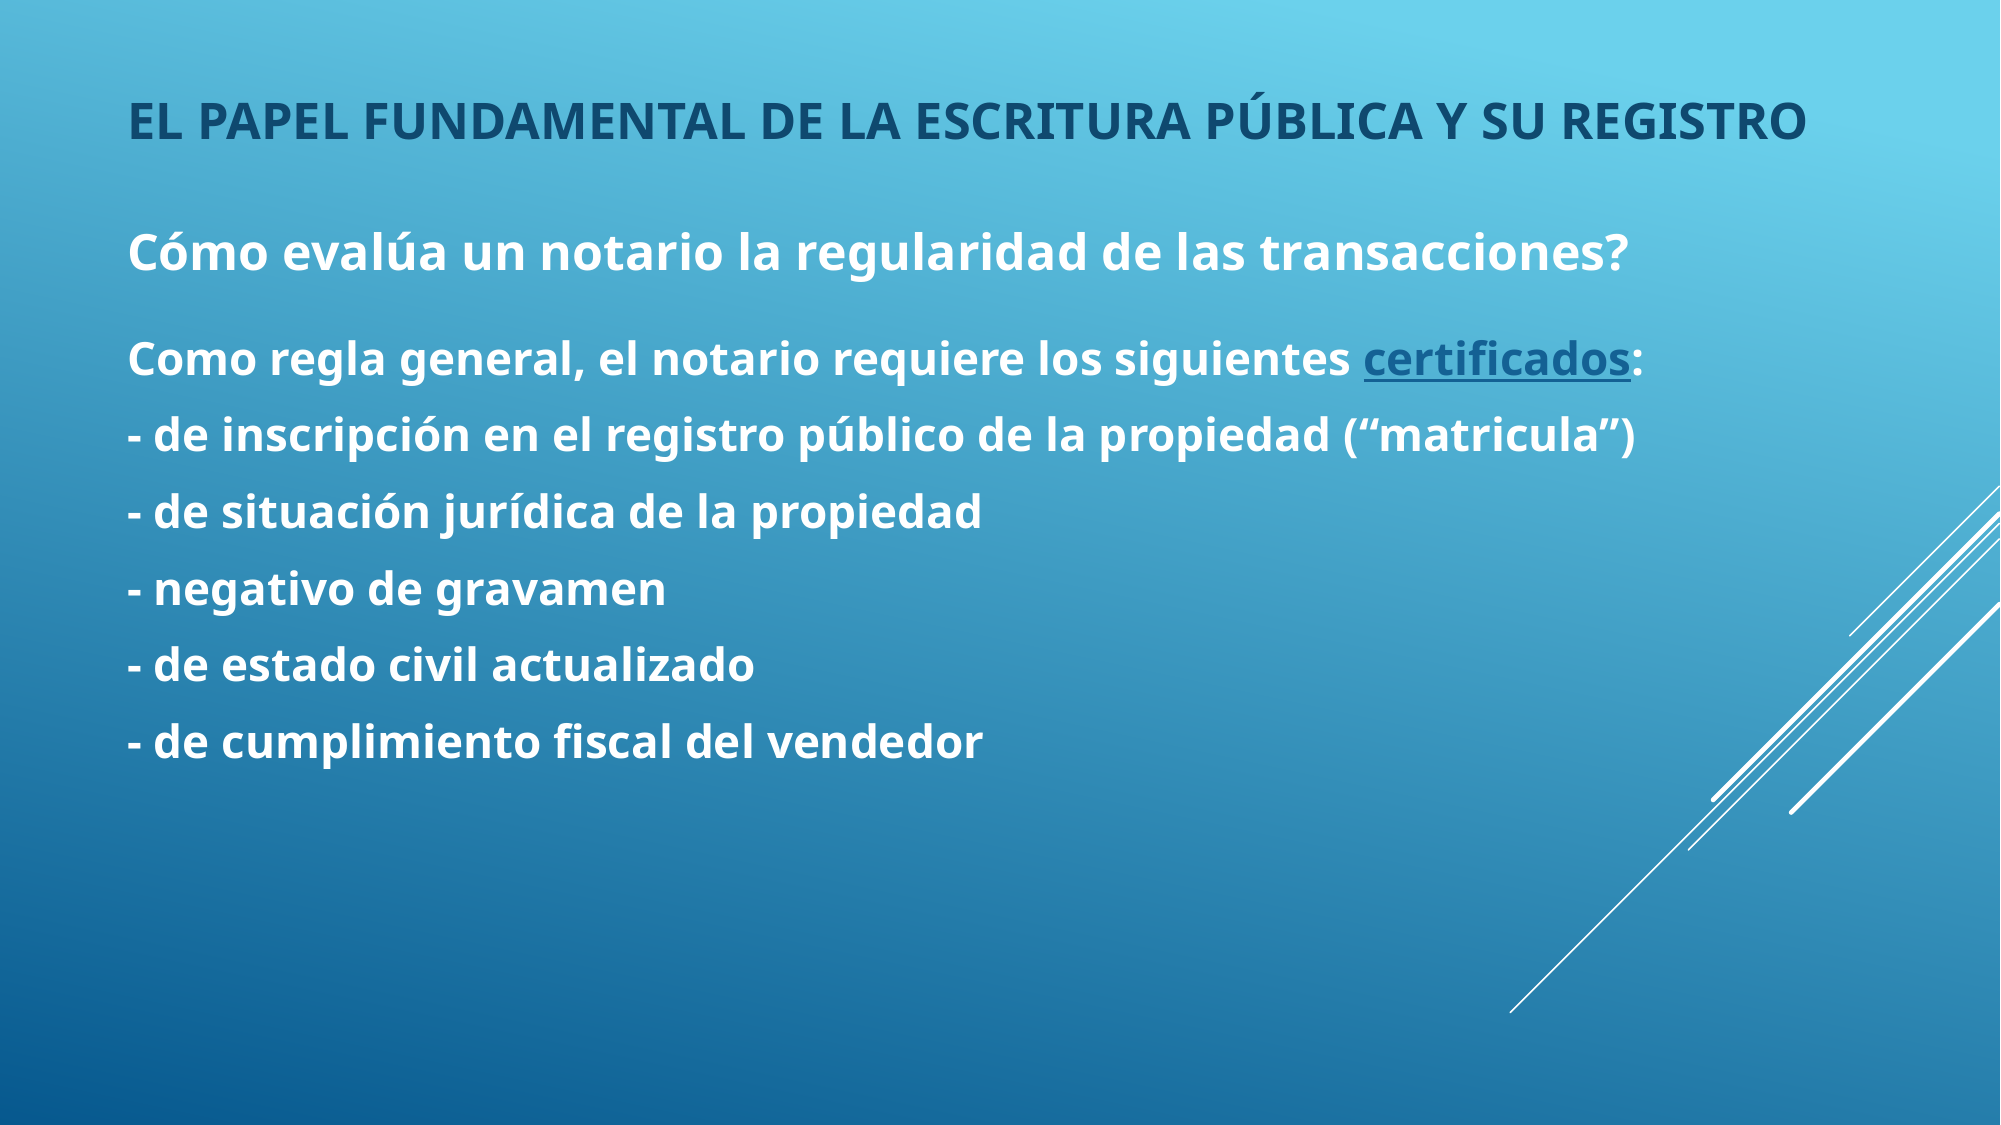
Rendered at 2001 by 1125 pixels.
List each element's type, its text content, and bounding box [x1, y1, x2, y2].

title El papel fundamental de la escritura pública y su registro [112, 26, 1887, 157]
list Cómo evalúa un notario la regularidad de las transacciones? Como regla general, el notario requiere los siguientes certificados: - de inscripción en el registro público de la propiedad (“matricula”) - de situación jurídica de la propiedad - negativo de gravamen - de estado civil actualizado - de cumplimiento fiscal del vendedor [112, 182, 1663, 1020]
